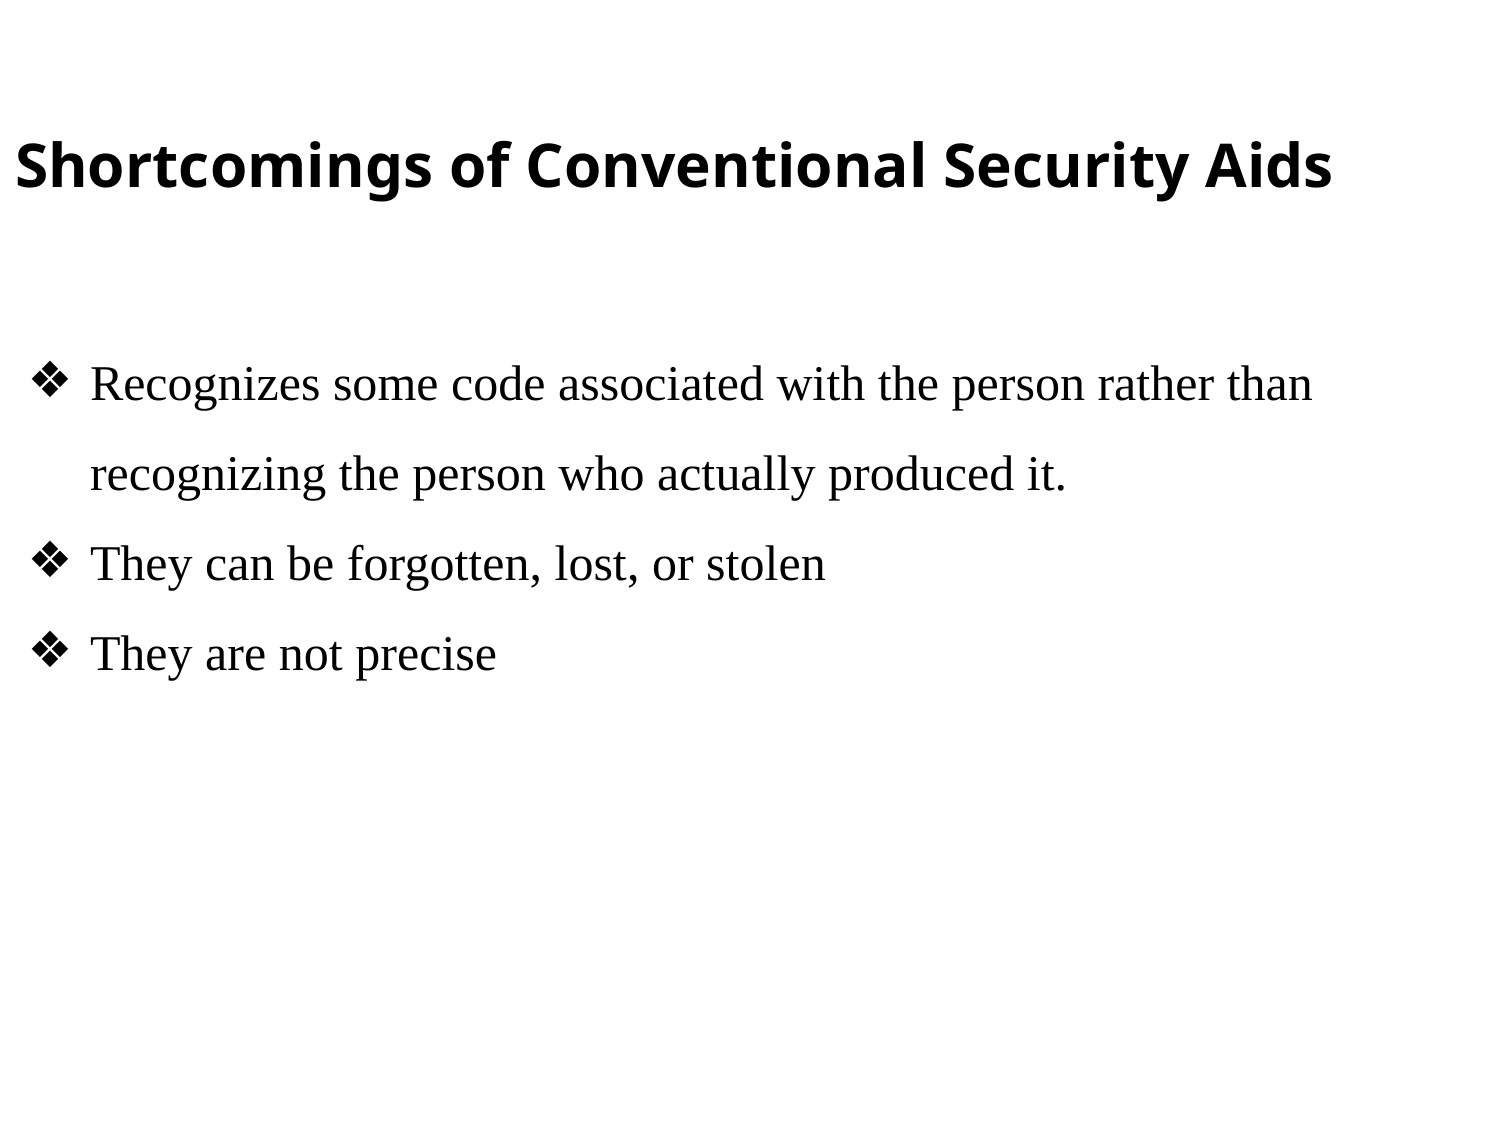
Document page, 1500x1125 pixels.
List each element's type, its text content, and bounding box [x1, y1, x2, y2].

text_box Shortcomings of Conventional Security Aids Recognizes some code associated with the person rather than recognizing the person who actually produced it. They can be forgotten, lost, or stolen They are not precise [0, 0, 1446, 726]
